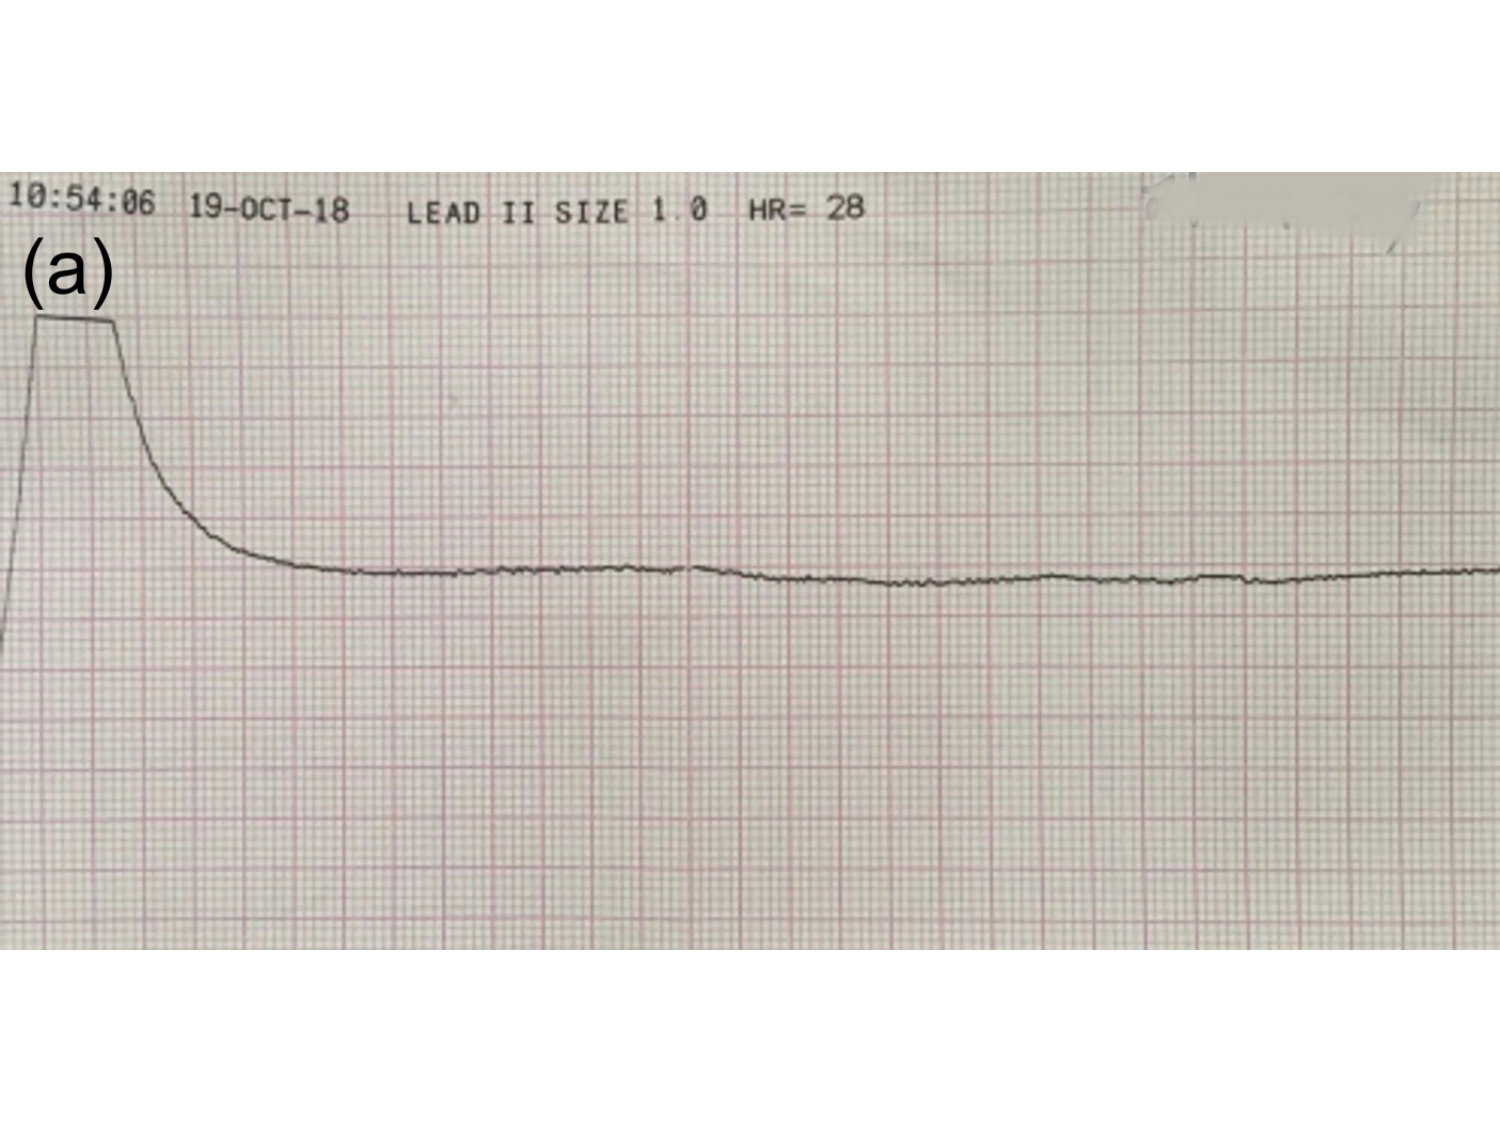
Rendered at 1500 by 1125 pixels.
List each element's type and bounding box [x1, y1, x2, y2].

picture [0, 172, 1500, 951]
